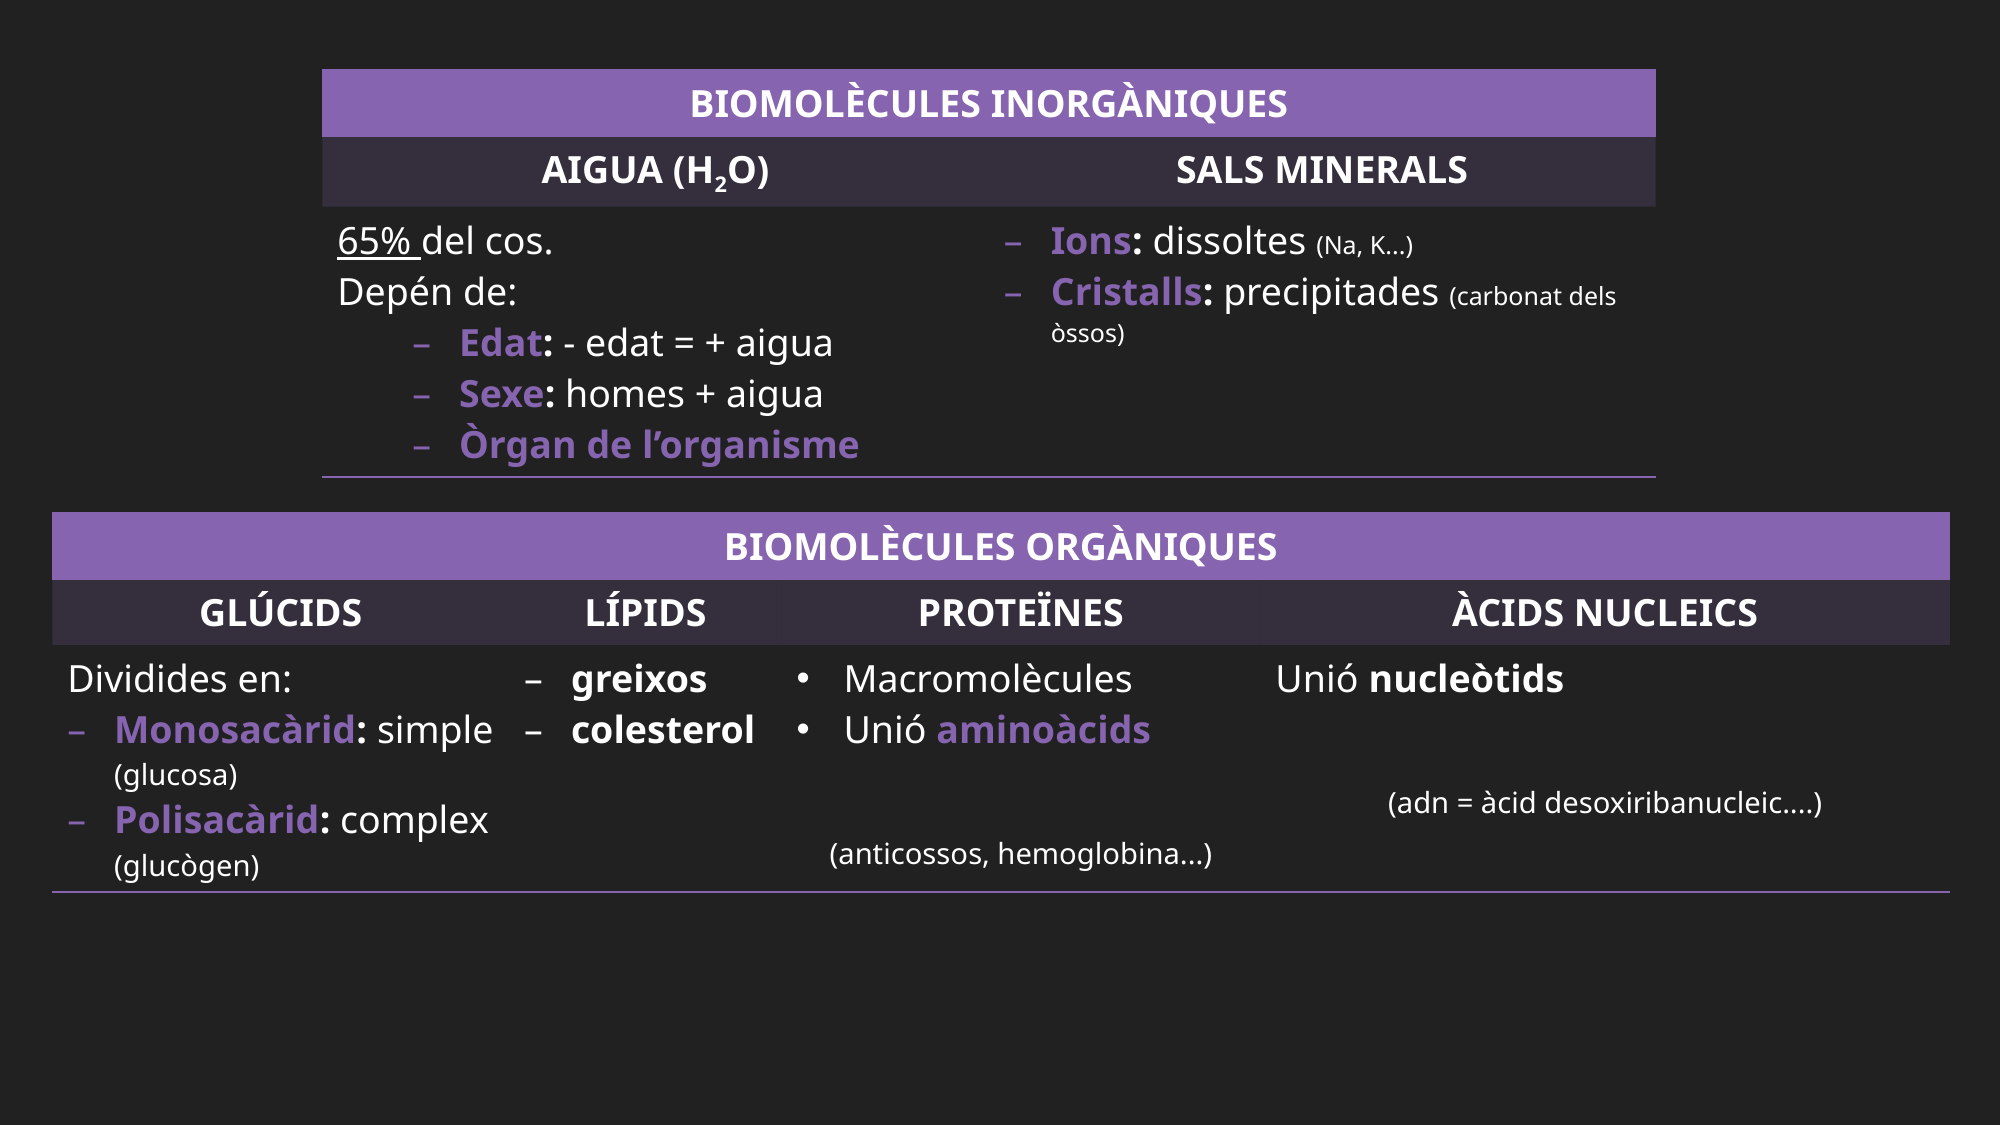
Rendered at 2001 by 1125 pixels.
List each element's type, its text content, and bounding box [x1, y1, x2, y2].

table_cell PROTEÏNES [782, 580, 1260, 645]
table_cell 65% del cos. Depén de: Edat: - edat = + aigua Sexe: homes + aigua Òrgan de l’organisme [322, 207, 989, 476]
table_cell greixos colesterol [509, 645, 782, 891]
table_cell LÍPIDS [509, 580, 782, 645]
table_cell Ions: dissoltes (Na, K...) Cristalls: precipitades (carbonat dels òssos) [989, 207, 1656, 476]
table_cell Dividides en: Monosacàrid: simple (glucosa) Polisacàrid: complex (glucògen) [52, 645, 509, 891]
table_header BIOMOLÈCULES INORGÀNIQUES [322, 71, 1656, 135]
table_cell Macromolècules Unió aminoàcids (anticossos, hemoglobina...) [782, 645, 1260, 891]
table_cell GLÚCIDS [52, 580, 509, 645]
table_cell AIGUA (H2O) [322, 137, 989, 207]
table_header BIOMOLÈCULES ORGÀNIQUES [52, 513, 1950, 578]
table_cell SALS MINERALS [989, 137, 1656, 207]
table_cell Unió nucleòtids (adn = àcid desoxiribanucleic....) [1260, 645, 1950, 891]
table_cell ÀCIDS NUCLEICS [1260, 580, 1950, 645]
